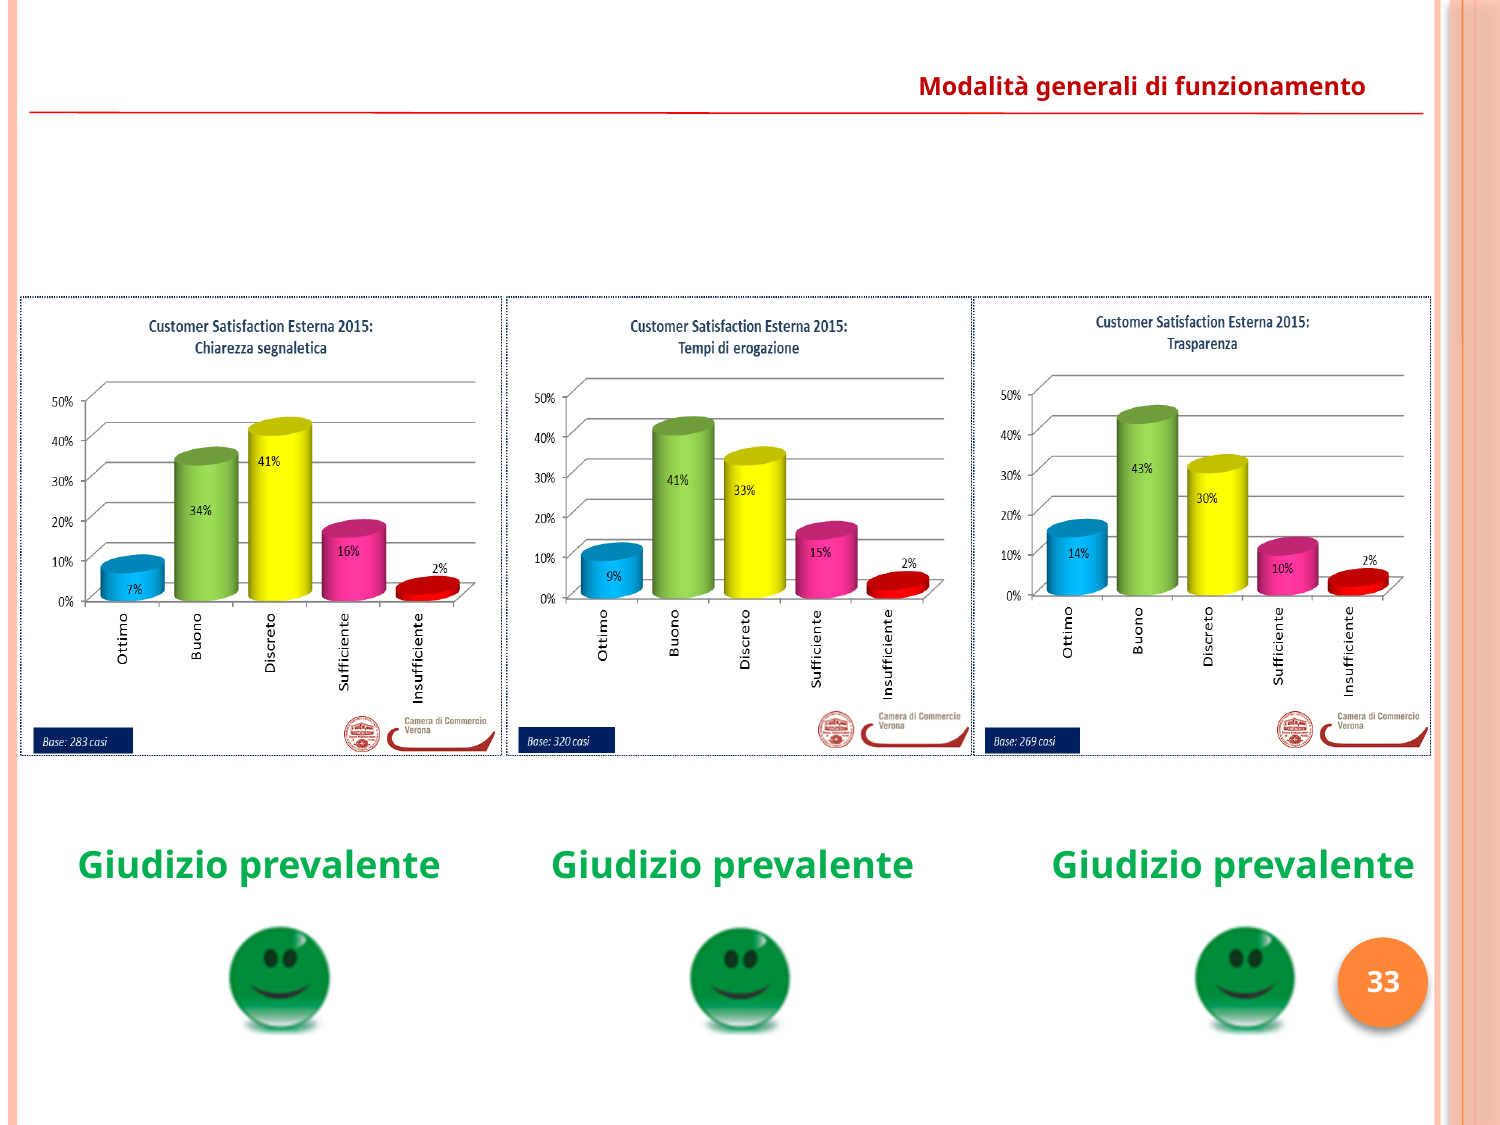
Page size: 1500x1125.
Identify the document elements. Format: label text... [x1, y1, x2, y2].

picture [683, 925, 797, 1038]
text_box Modalità generali di funzionamento [253, 57, 1383, 111]
text_box Giudizio prevalente [515, 834, 951, 939]
text_box Giudizio prevalente [998, 834, 1469, 939]
slide_number 33 [1333, 940, 1434, 1027]
picture [223, 924, 336, 1037]
picture [1188, 924, 1301, 1037]
picture [19, 296, 502, 756]
picture [973, 296, 1431, 756]
picture [506, 296, 972, 756]
text_box Giudizio prevalente [41, 834, 478, 939]
